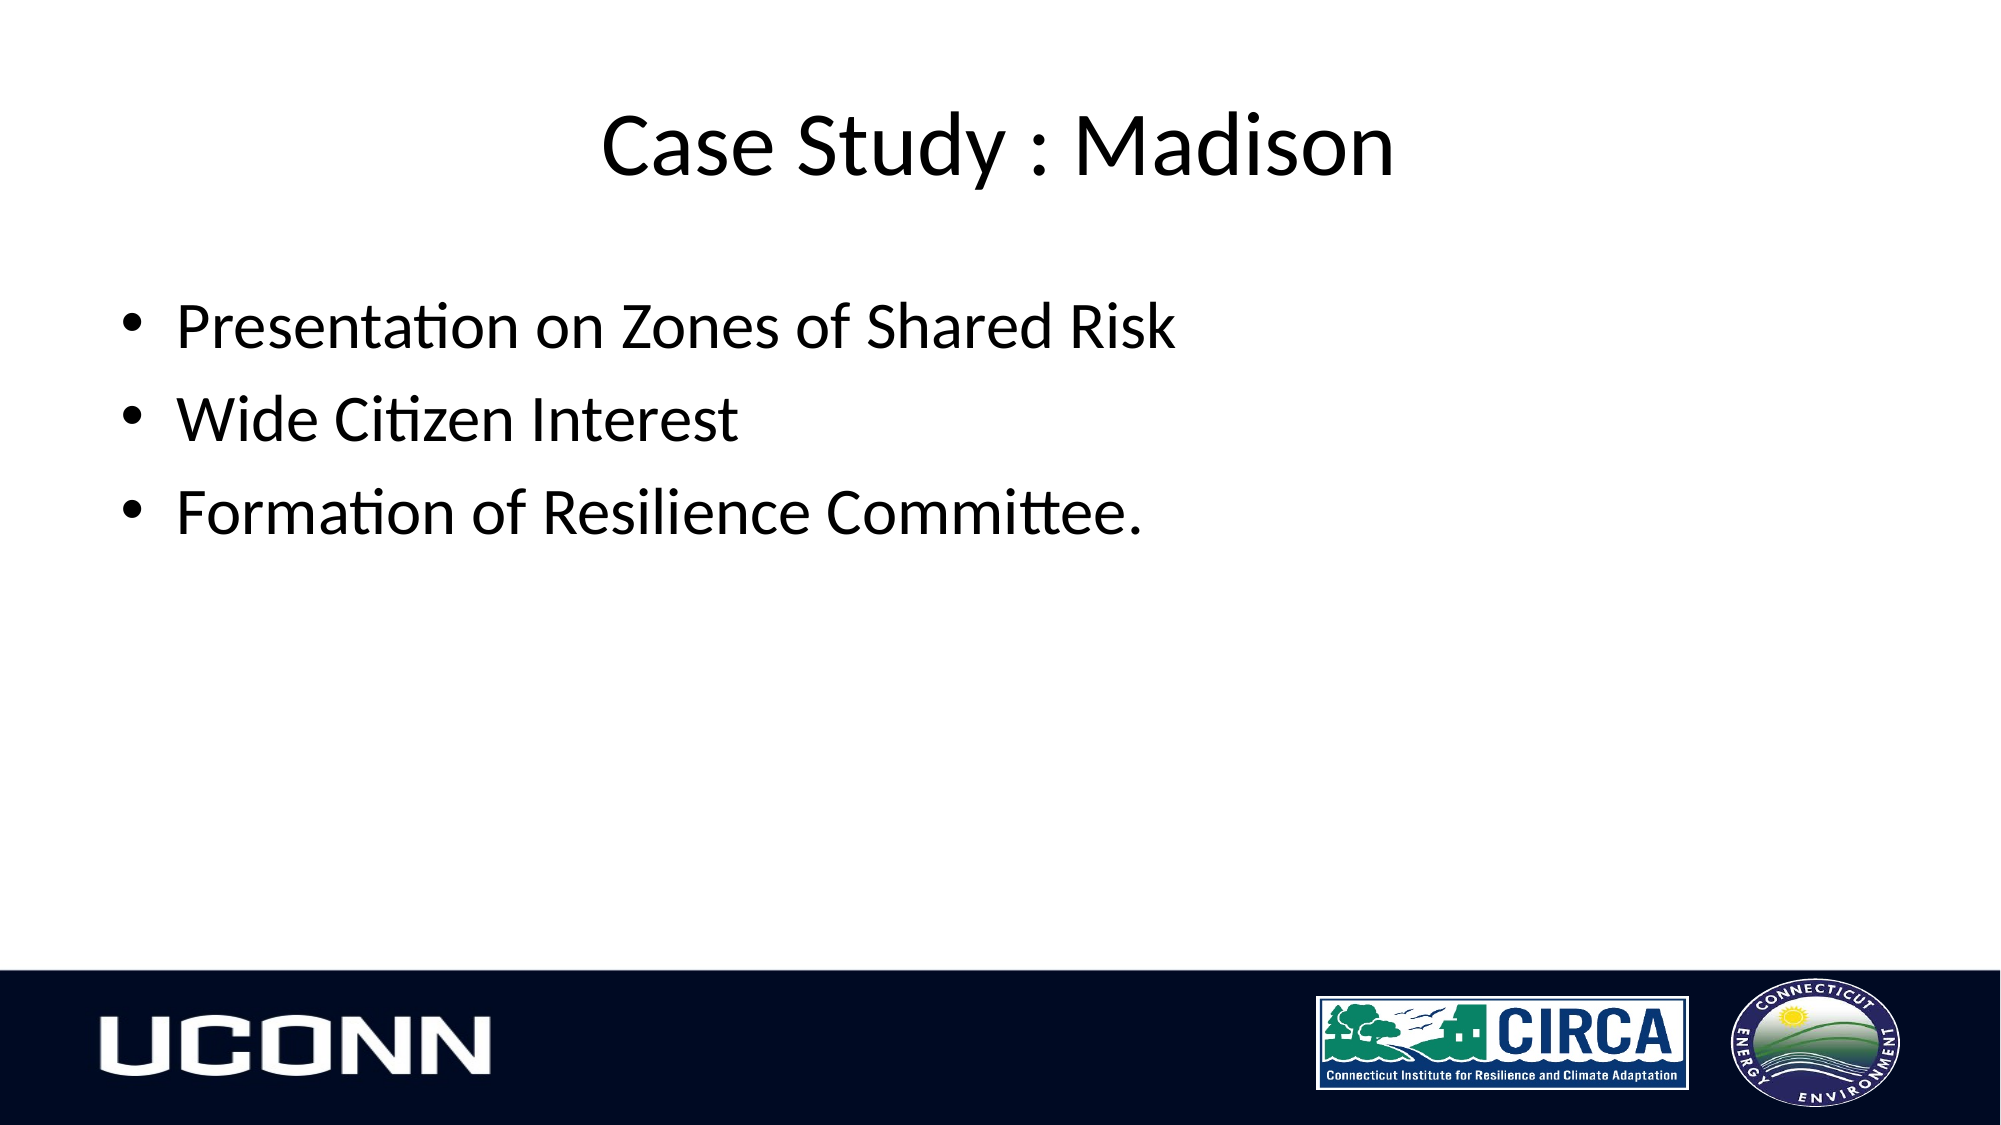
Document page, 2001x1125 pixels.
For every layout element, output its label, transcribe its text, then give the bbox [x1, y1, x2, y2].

list Presentation on Zones of Shared Risk Wide Citizen Interest Formation of Resilience Committee. [105, 274, 1906, 957]
title Case Study : Madison [99, 45, 1900, 233]
picture [0, 0, 2001, 1125]
